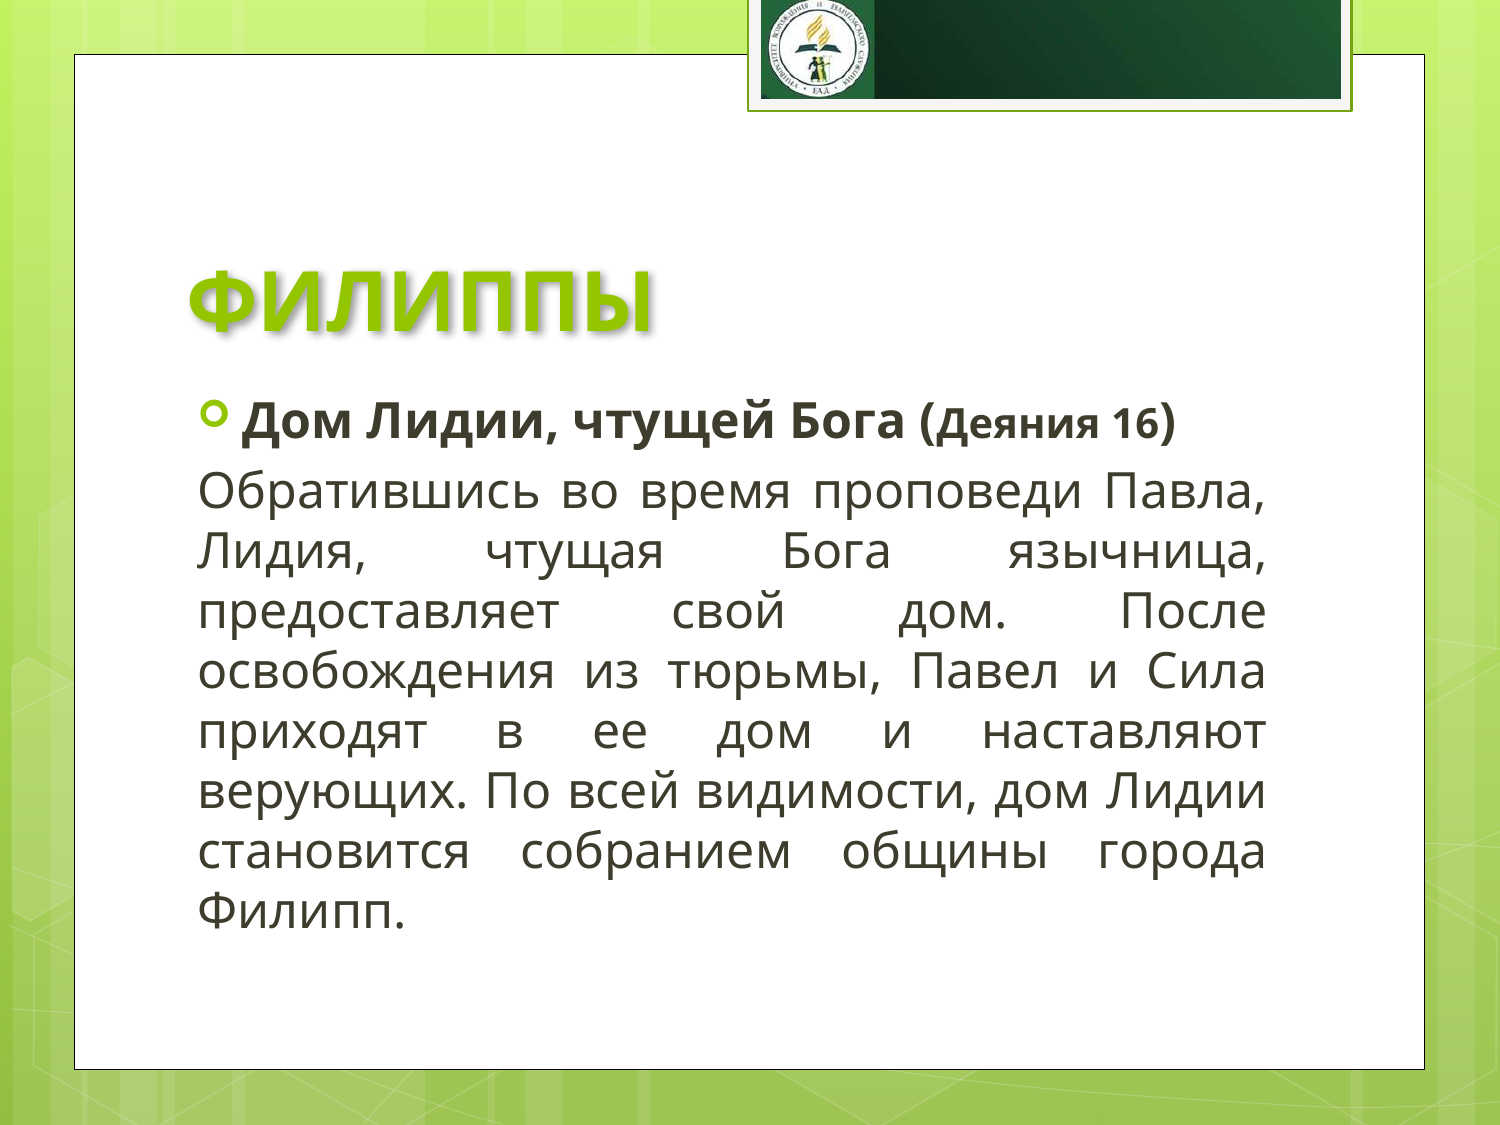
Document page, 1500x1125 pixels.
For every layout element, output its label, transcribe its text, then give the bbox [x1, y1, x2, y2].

list Дом Лидии, чтущей Бога (Деяния 16) Обратившись во время проповеди Павла, Лидия, чтущая Бога язычница, предоставляет свой дом. После освобождения из тюрьмы, Павел и Сила приходят в ее дом и наставляют верующих. По всей видимости, дом Лидии становится собранием общины города Филипп. [171, 381, 1283, 957]
picture [761, 0, 1341, 99]
title ФИЛИППЫ [171, 168, 1324, 357]
